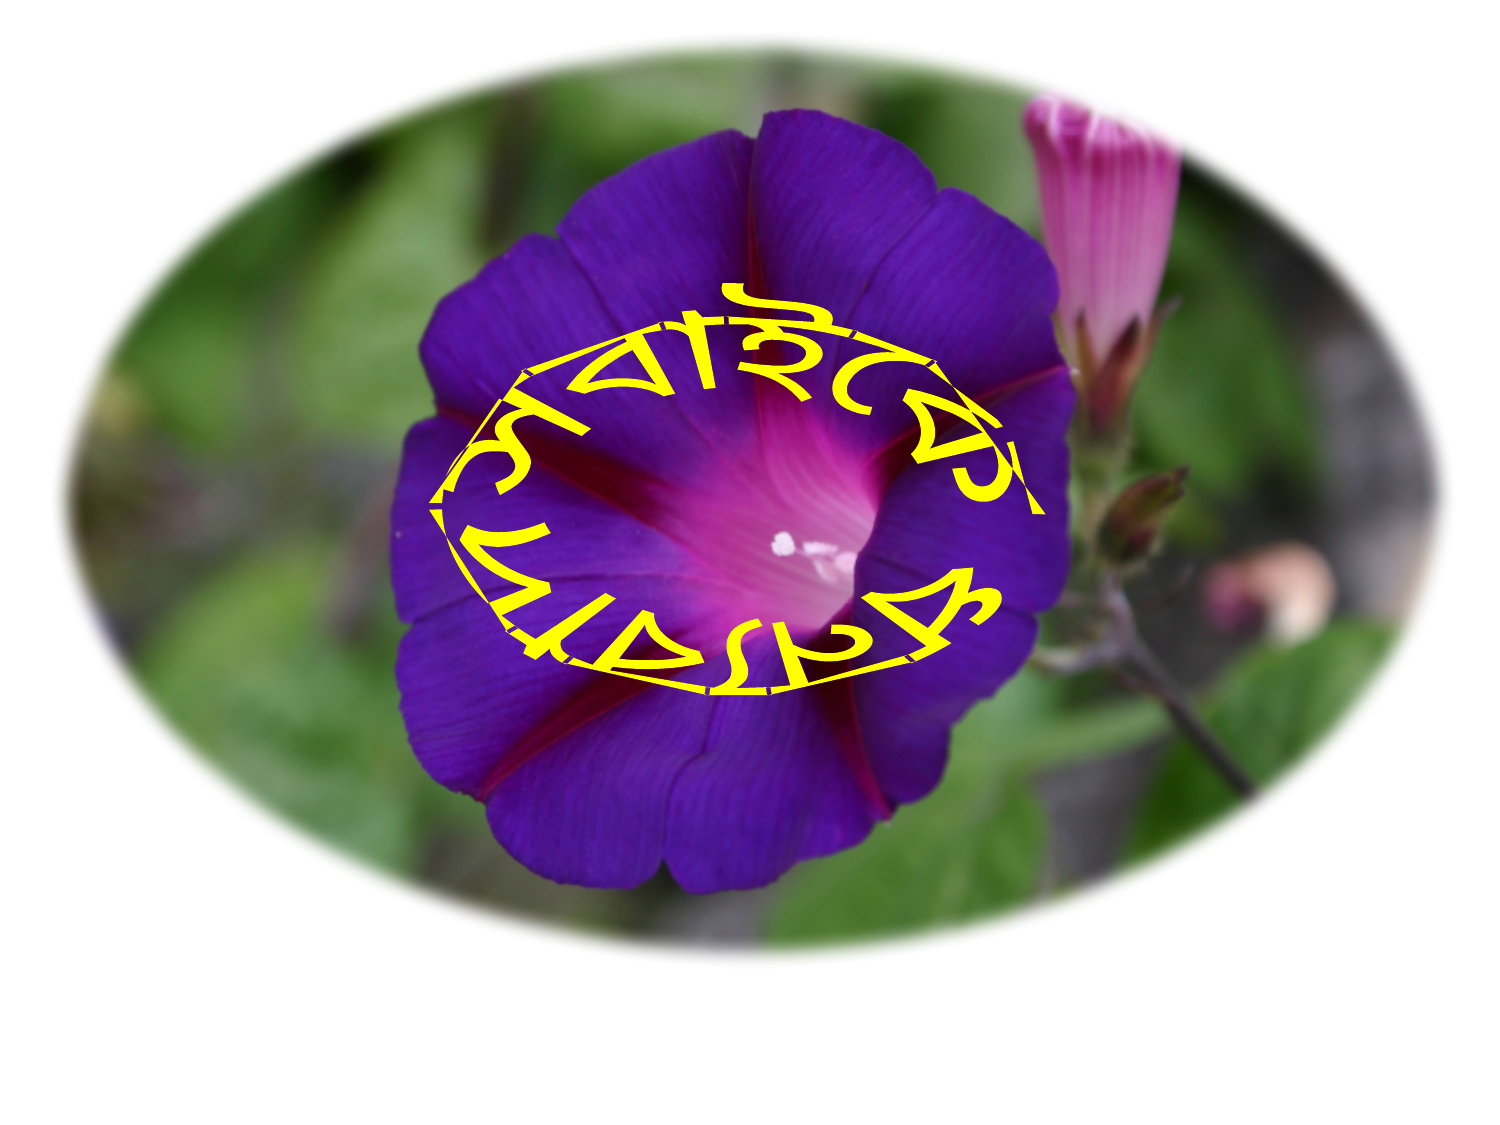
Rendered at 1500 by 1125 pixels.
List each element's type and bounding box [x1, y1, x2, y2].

picture [49, 30, 1457, 969]
